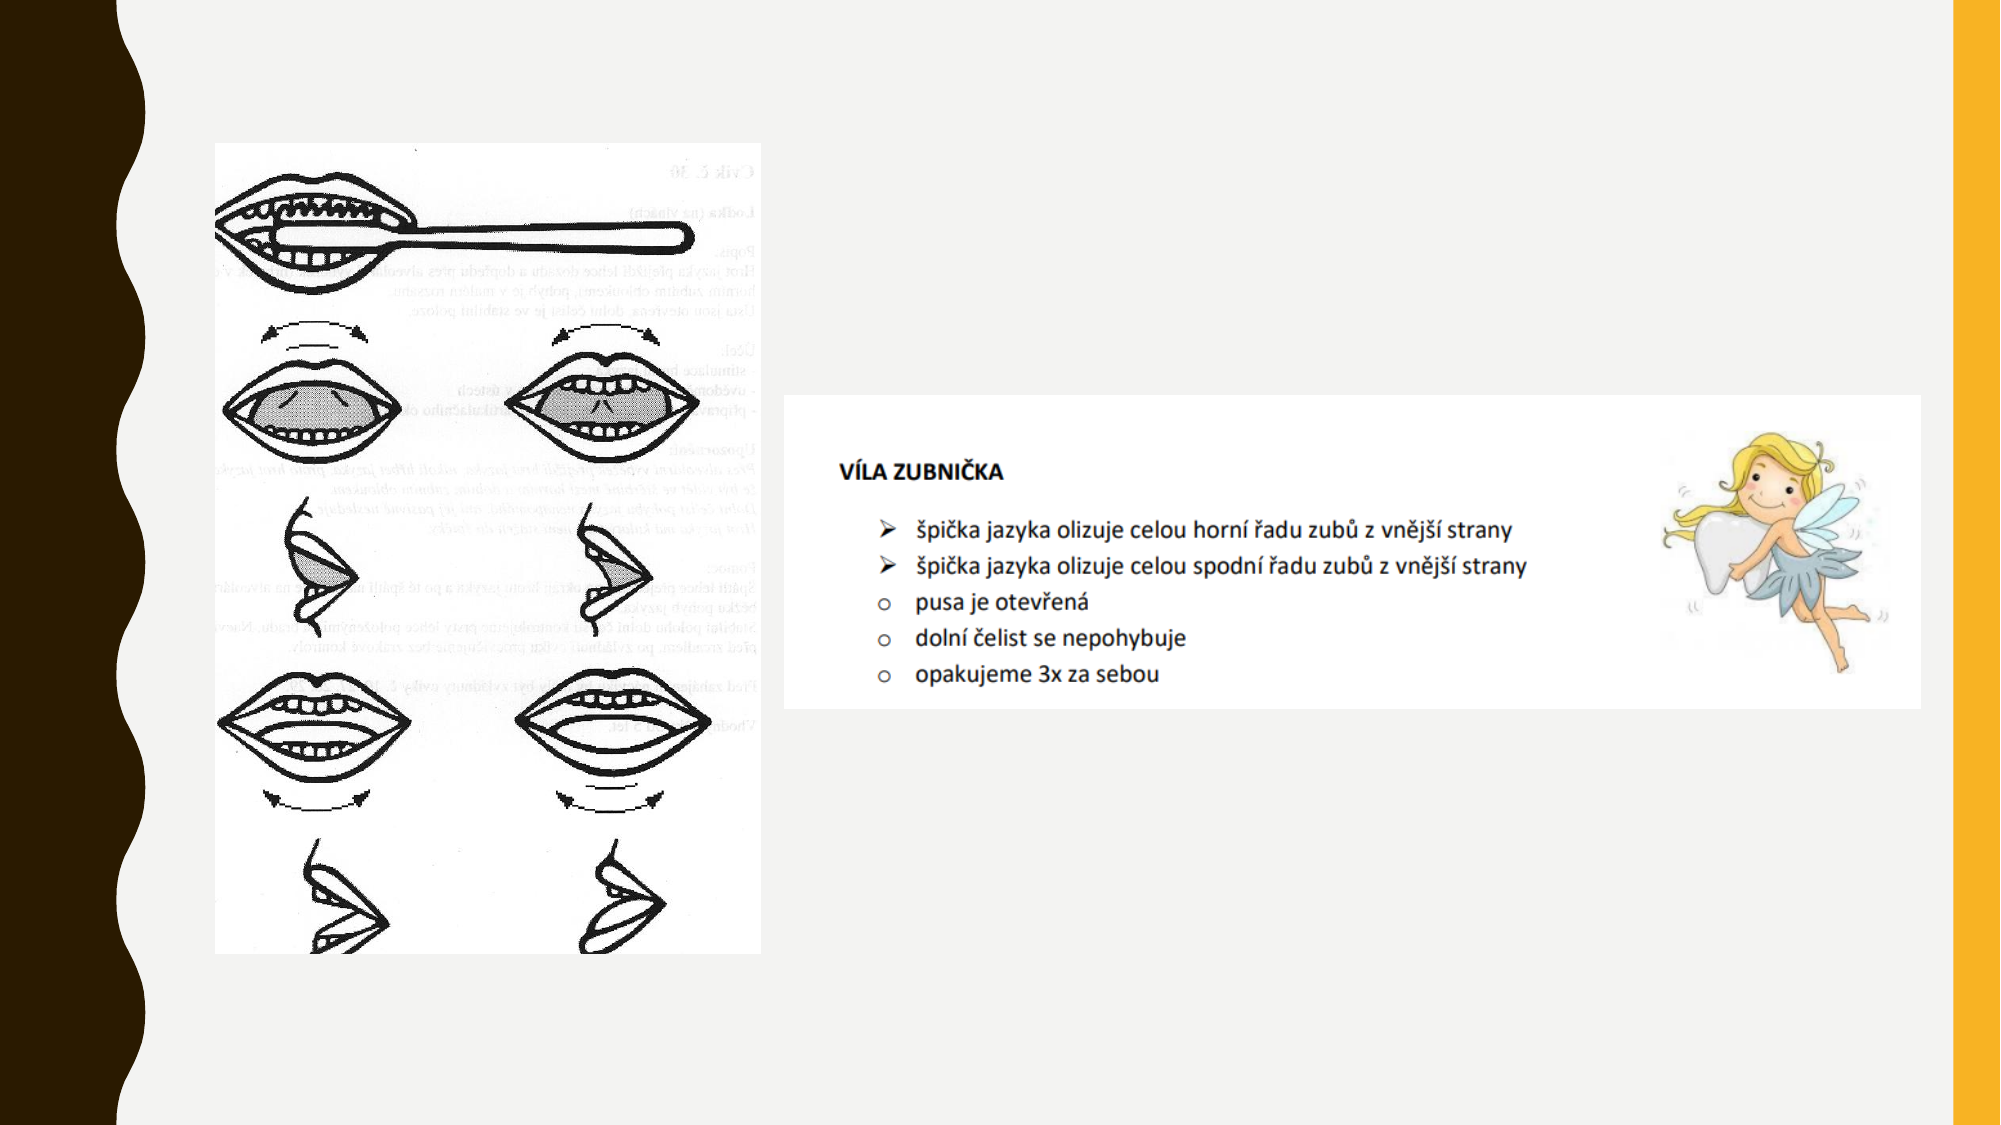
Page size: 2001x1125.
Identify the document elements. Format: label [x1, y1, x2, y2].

picture [784, 395, 1921, 709]
list [215, 143, 761, 954]
